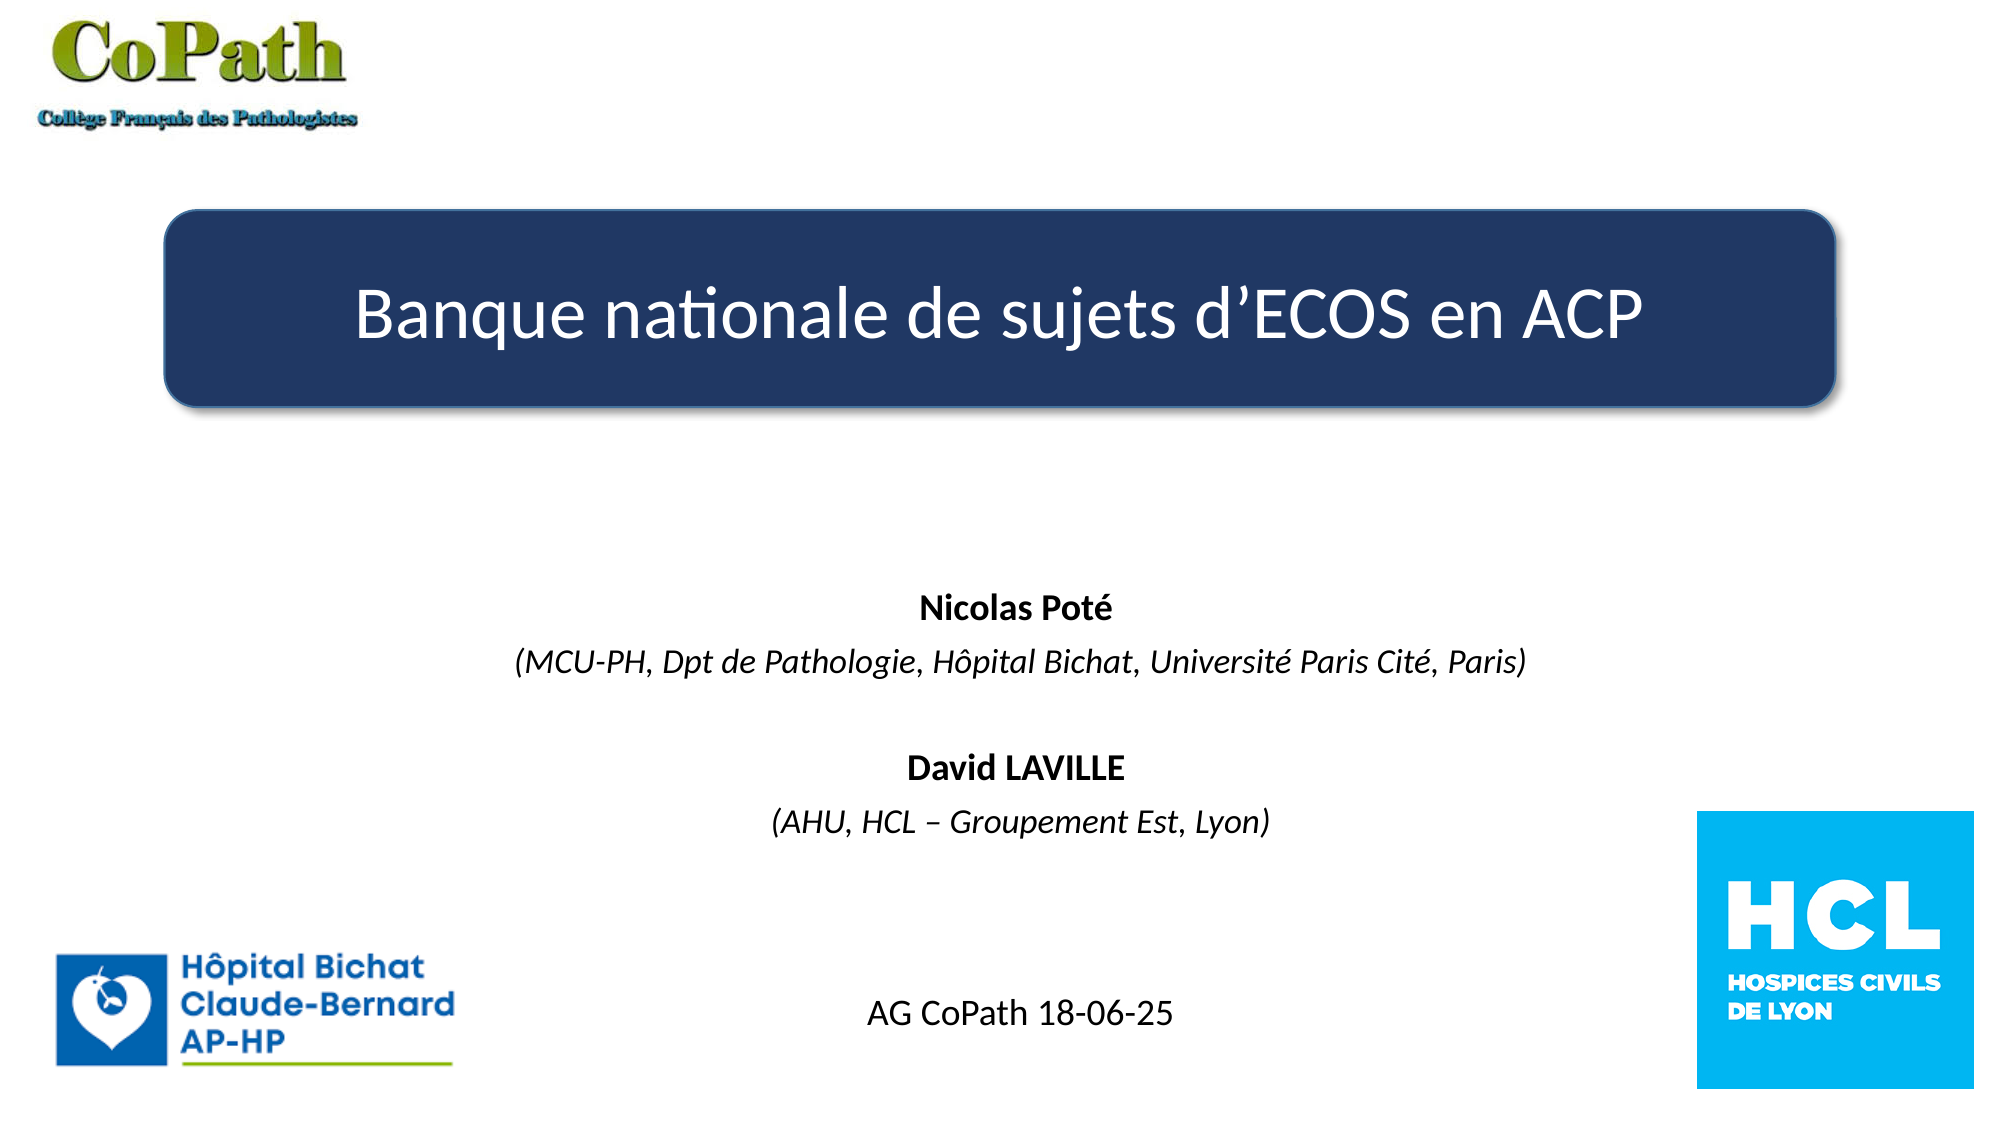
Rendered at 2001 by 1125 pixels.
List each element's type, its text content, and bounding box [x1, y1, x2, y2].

picture [1729, 975, 1764, 990]
picture [1816, 1003, 1831, 1019]
picture [1823, 975, 1853, 990]
picture [0, 898, 509, 1123]
picture [1912, 975, 1940, 990]
text_box AG CoPath 18-06-25 [852, 980, 1190, 1040]
picture [1796, 1003, 1813, 1019]
picture [1904, 975, 1909, 990]
text_box Banque nationale de sujets d’ECOS en ACP [163, 209, 1837, 409]
picture [1861, 975, 1883, 990]
picture [1799, 975, 1820, 990]
picture [1887, 882, 1939, 949]
picture [19, 0, 374, 141]
subtitle Nicolas Poté (MCU-PH, Dpt de Pathologie, Hôpital Bichat, Université Paris Cité, Paris) David LAVILLE (AHU, HCL – Groupement Est, Lyon) [131, 579, 1910, 852]
picture [1729, 882, 1793, 949]
picture [1886, 975, 1901, 990]
picture [1769, 1003, 1781, 1019]
picture [1781, 1003, 1795, 1019]
picture [1729, 1003, 1760, 1019]
picture [1767, 975, 1796, 990]
picture [1808, 880, 1873, 949]
